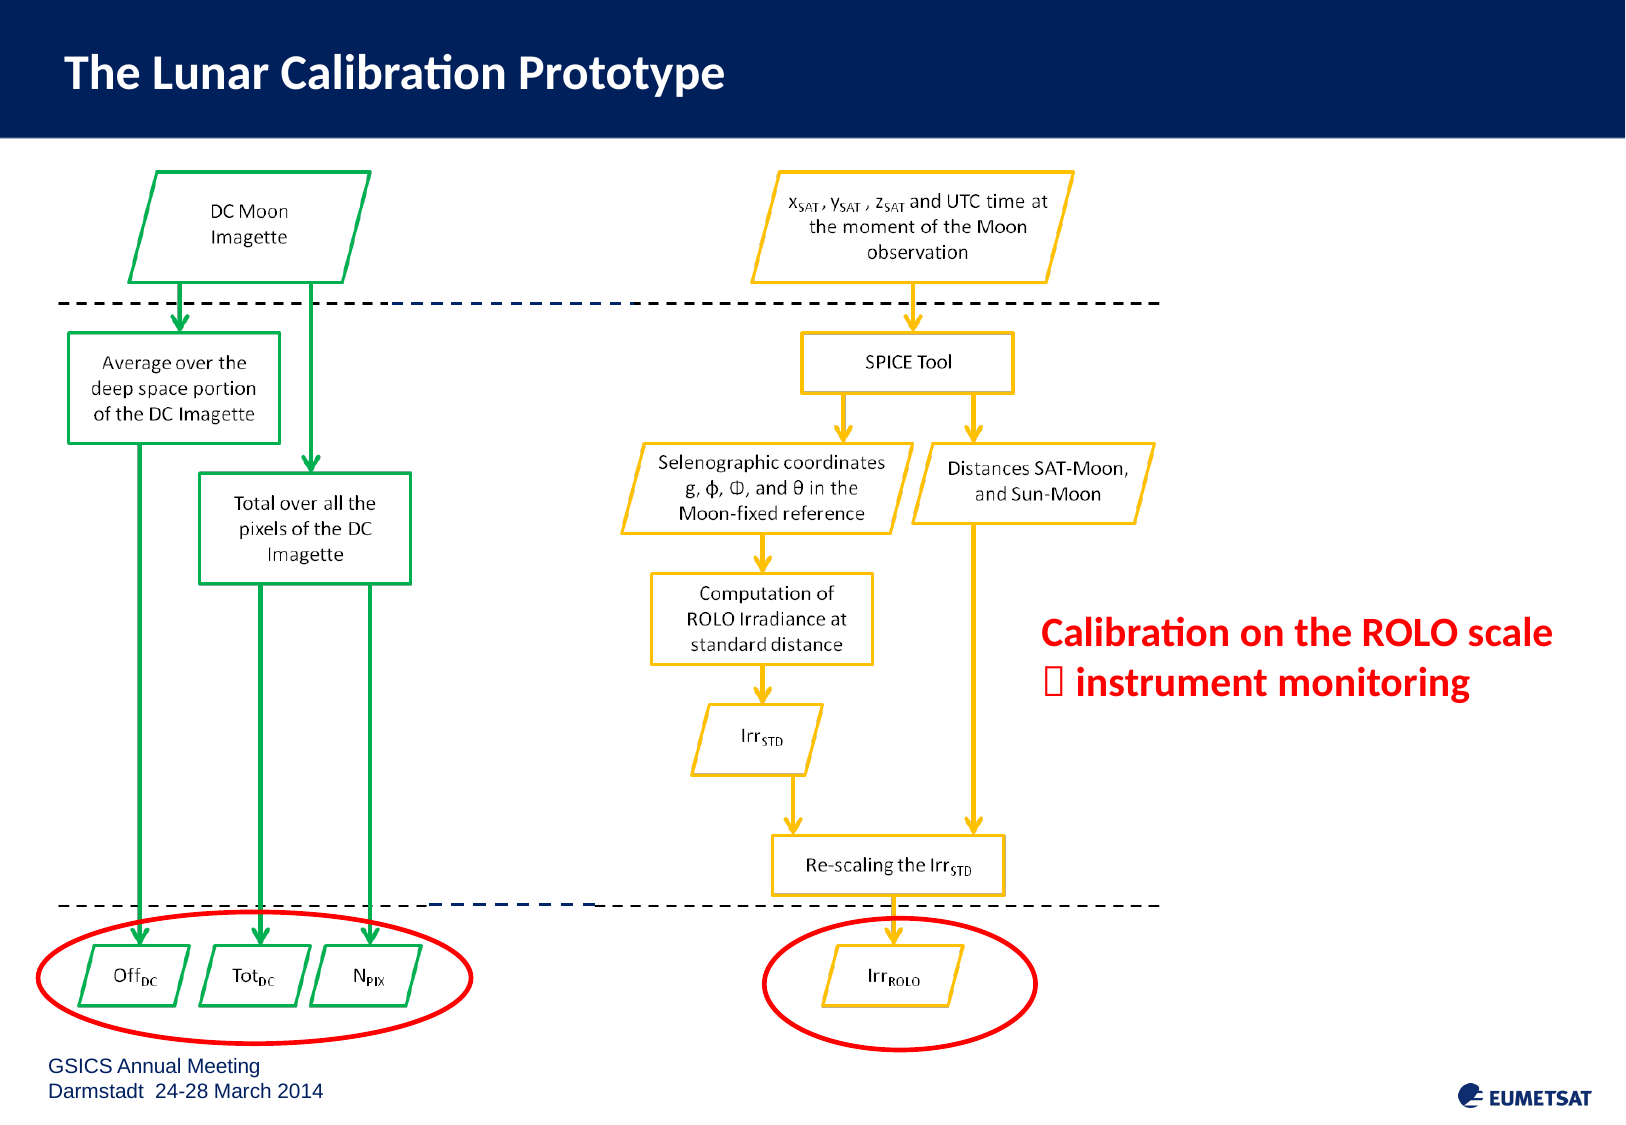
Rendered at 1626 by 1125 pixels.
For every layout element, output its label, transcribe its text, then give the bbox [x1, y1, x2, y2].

text_box The Lunar Calibration Prototype [49, 31, 1588, 114]
text_box [38, 954, 52, 1002]
text_box Calibration on the ROLO scale  instrument monitoring [1169, 597, 1579, 713]
picture [0, 0, 1626, 1125]
text_box [100, 1024, 409, 1044]
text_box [57, 150, 1165, 1016]
text_box [792, 1024, 1008, 1051]
